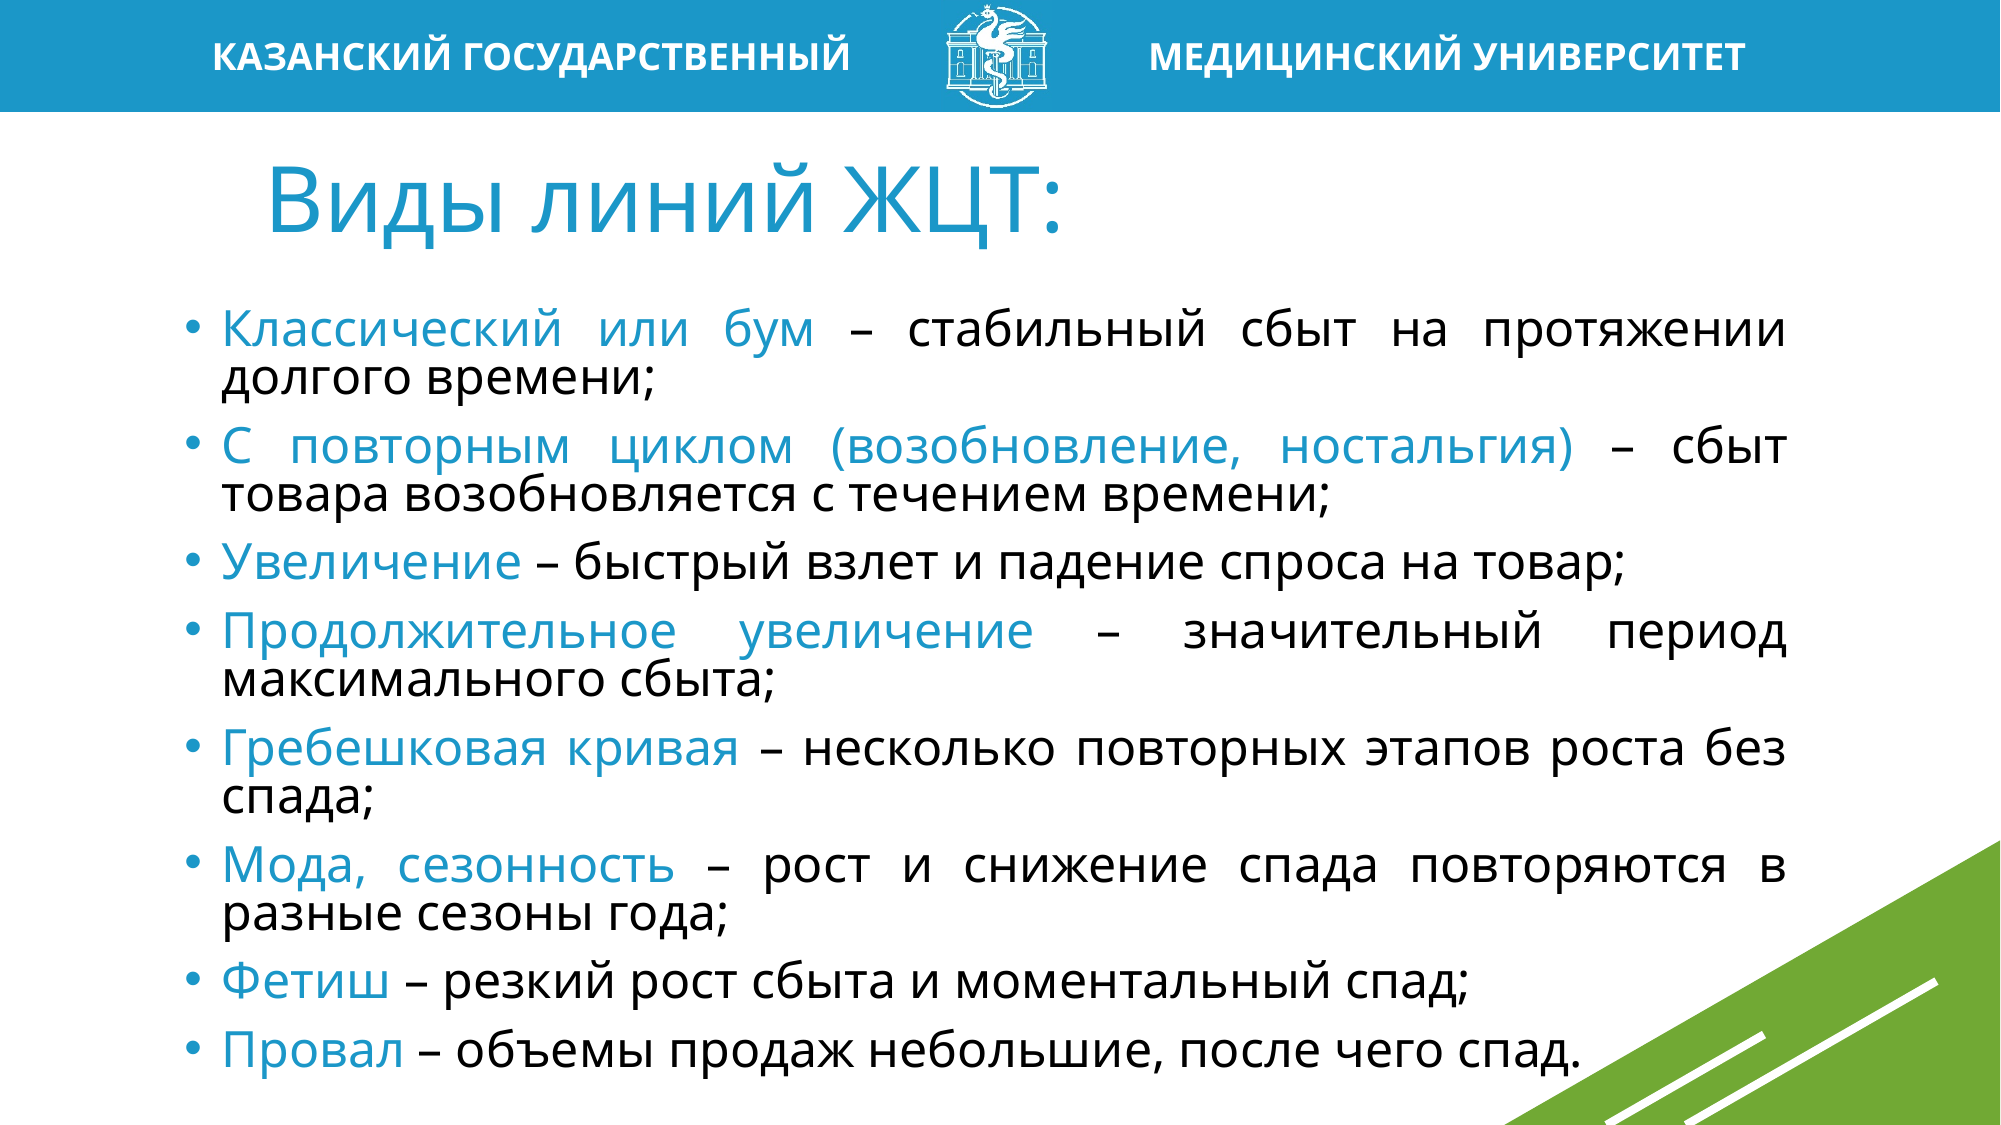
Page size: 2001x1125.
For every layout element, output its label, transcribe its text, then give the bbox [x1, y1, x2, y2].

picture [939, 0, 1052, 112]
list Классический или бум – стабильный сбыт на протяжении долгого времени; С повторным циклом (возобновление, ностальгия) – сбыт товара возобновляется с течением времени; Увеличение – быстрый взлет и падение спроса на товар; Продолжительное увеличение – значительный период максимального сбыта; Гребешковая кривая – несколько повторных этапов роста без спада; Мода, сезонность – рост и снижение спада повторяются в разные сезоны года; Фетиш – резкий рост сбыта и моментальный спад; Провал – объемы продаж небольшие, после чего спад. [169, 300, 1803, 964]
title Виды линий ЖЦТ: [249, 133, 1600, 273]
